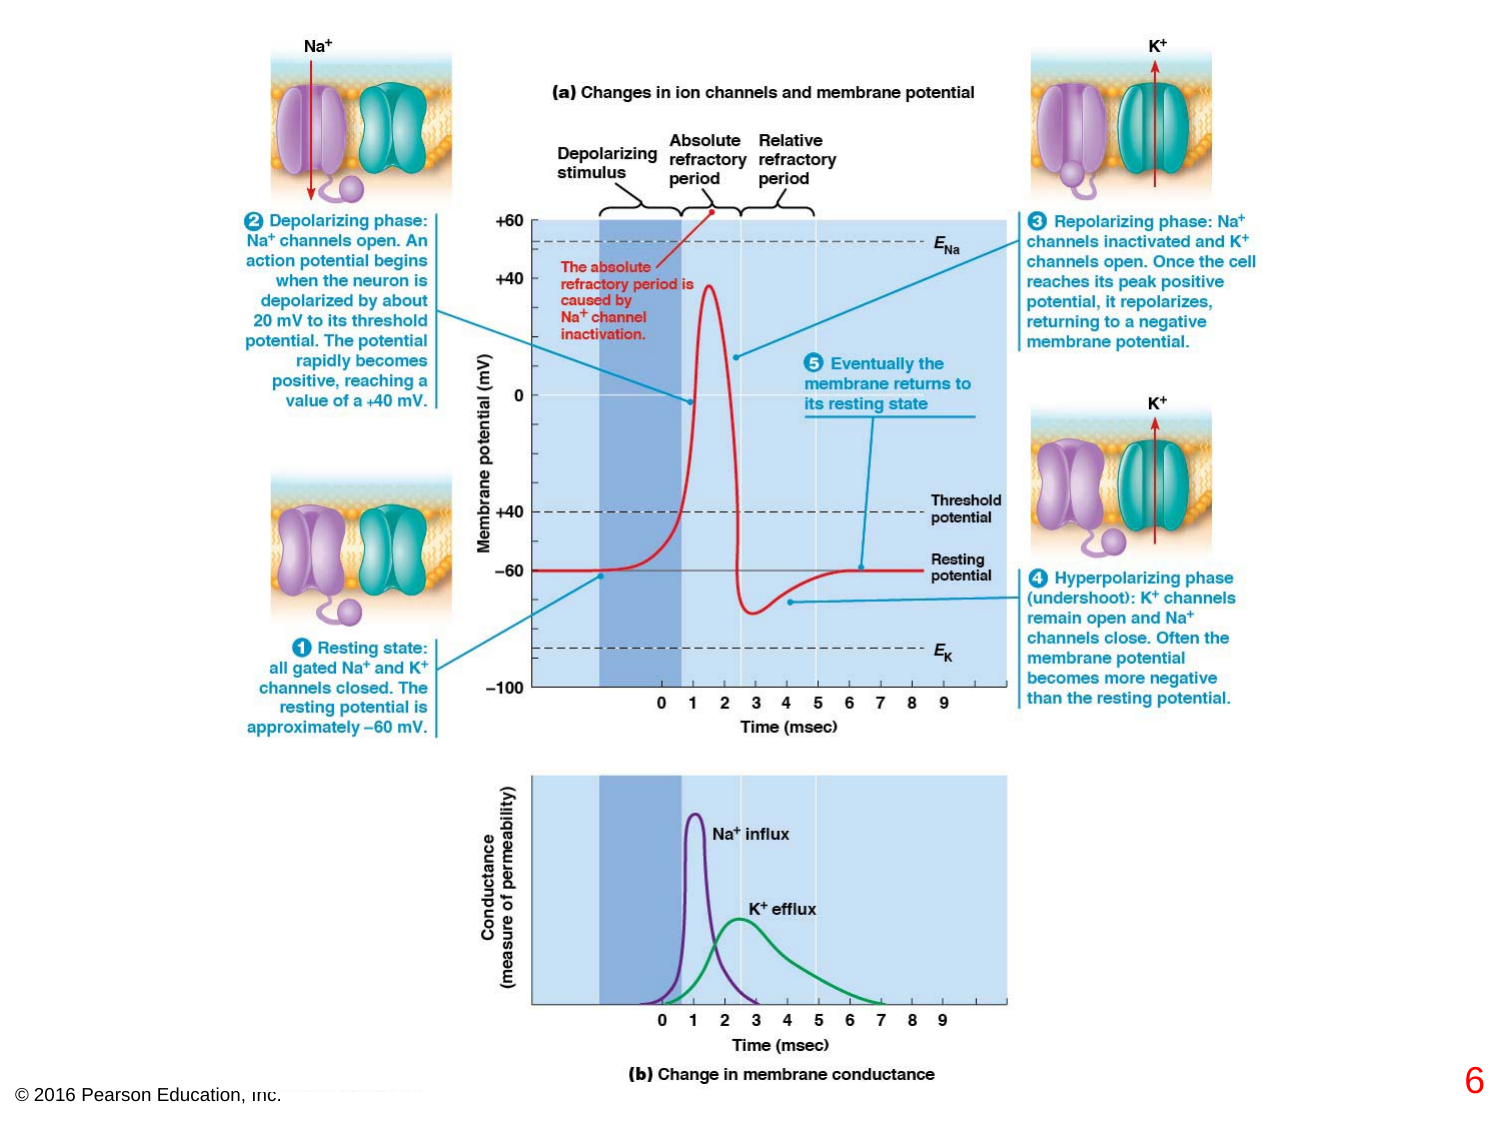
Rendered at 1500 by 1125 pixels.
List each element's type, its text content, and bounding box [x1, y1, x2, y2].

slide_number 6 [1187, 1048, 1500, 1124]
picture [238, 33, 1262, 1092]
footer © 2016 Pearson Education, Inc. [0, 1063, 507, 1124]
